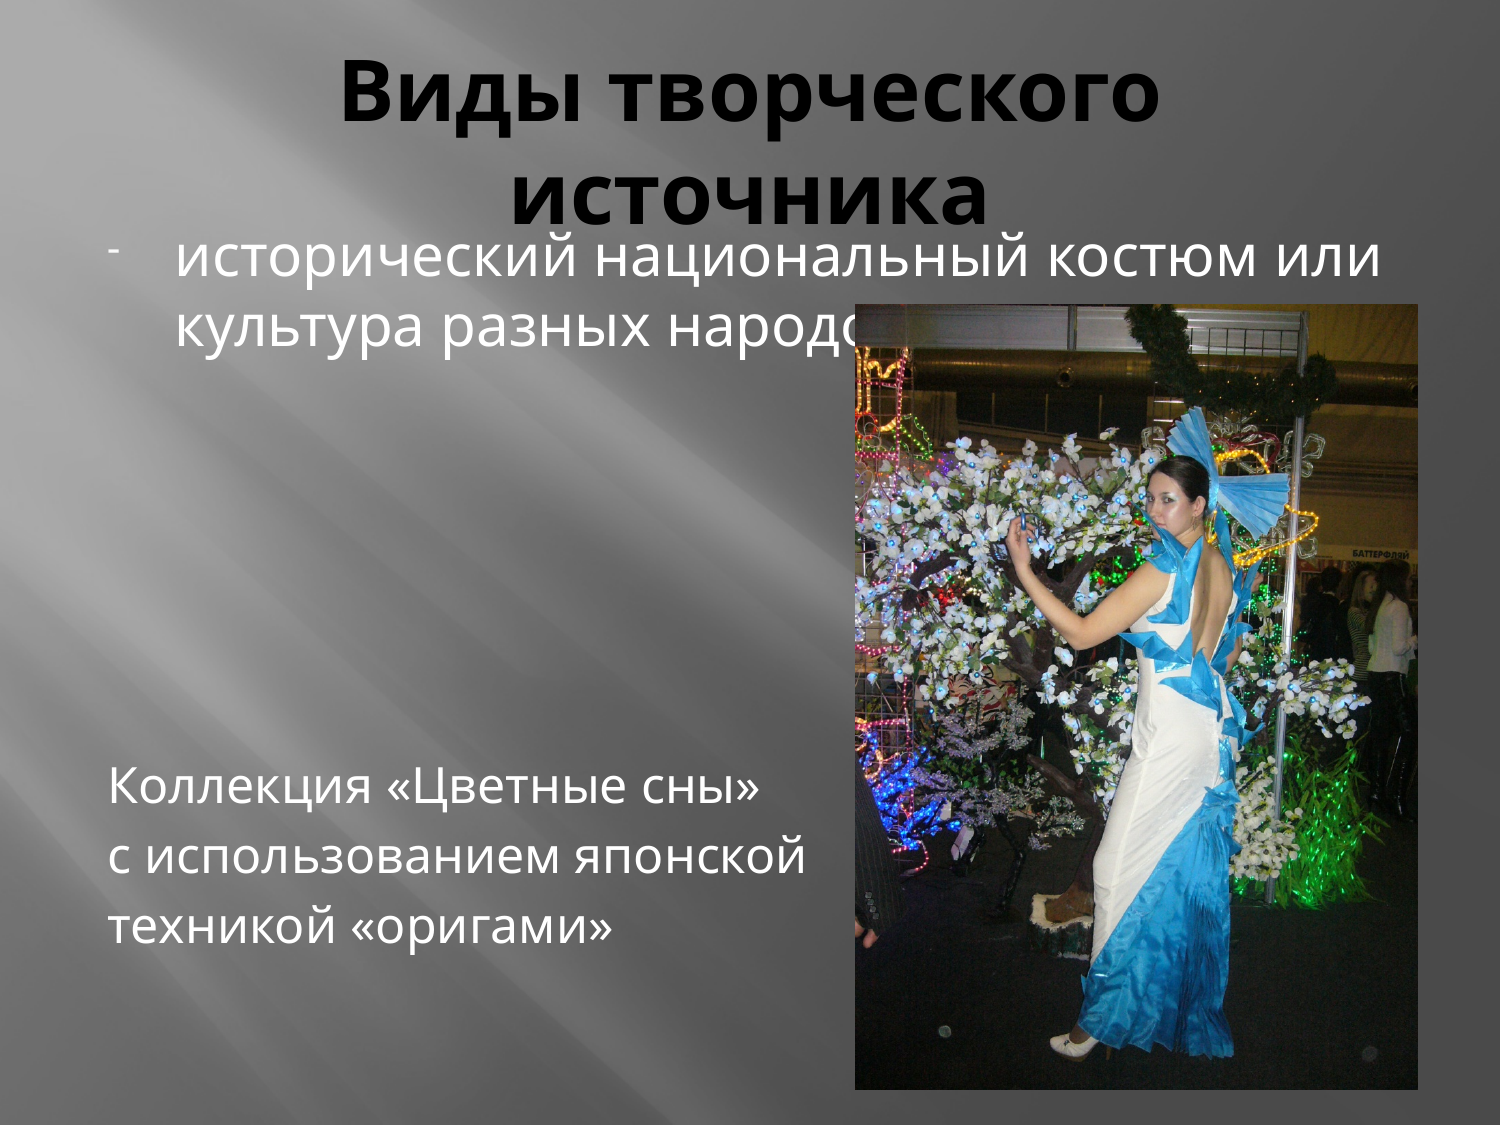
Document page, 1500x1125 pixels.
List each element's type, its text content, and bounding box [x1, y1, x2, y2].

list исторический национальный костюм или культура разных народов Коллекция «Цветные сны» с использованием японской техникой «оригами» [70, 210, 1421, 984]
title Виды творческого источника [75, 45, 1425, 233]
picture [855, 304, 1419, 1091]
